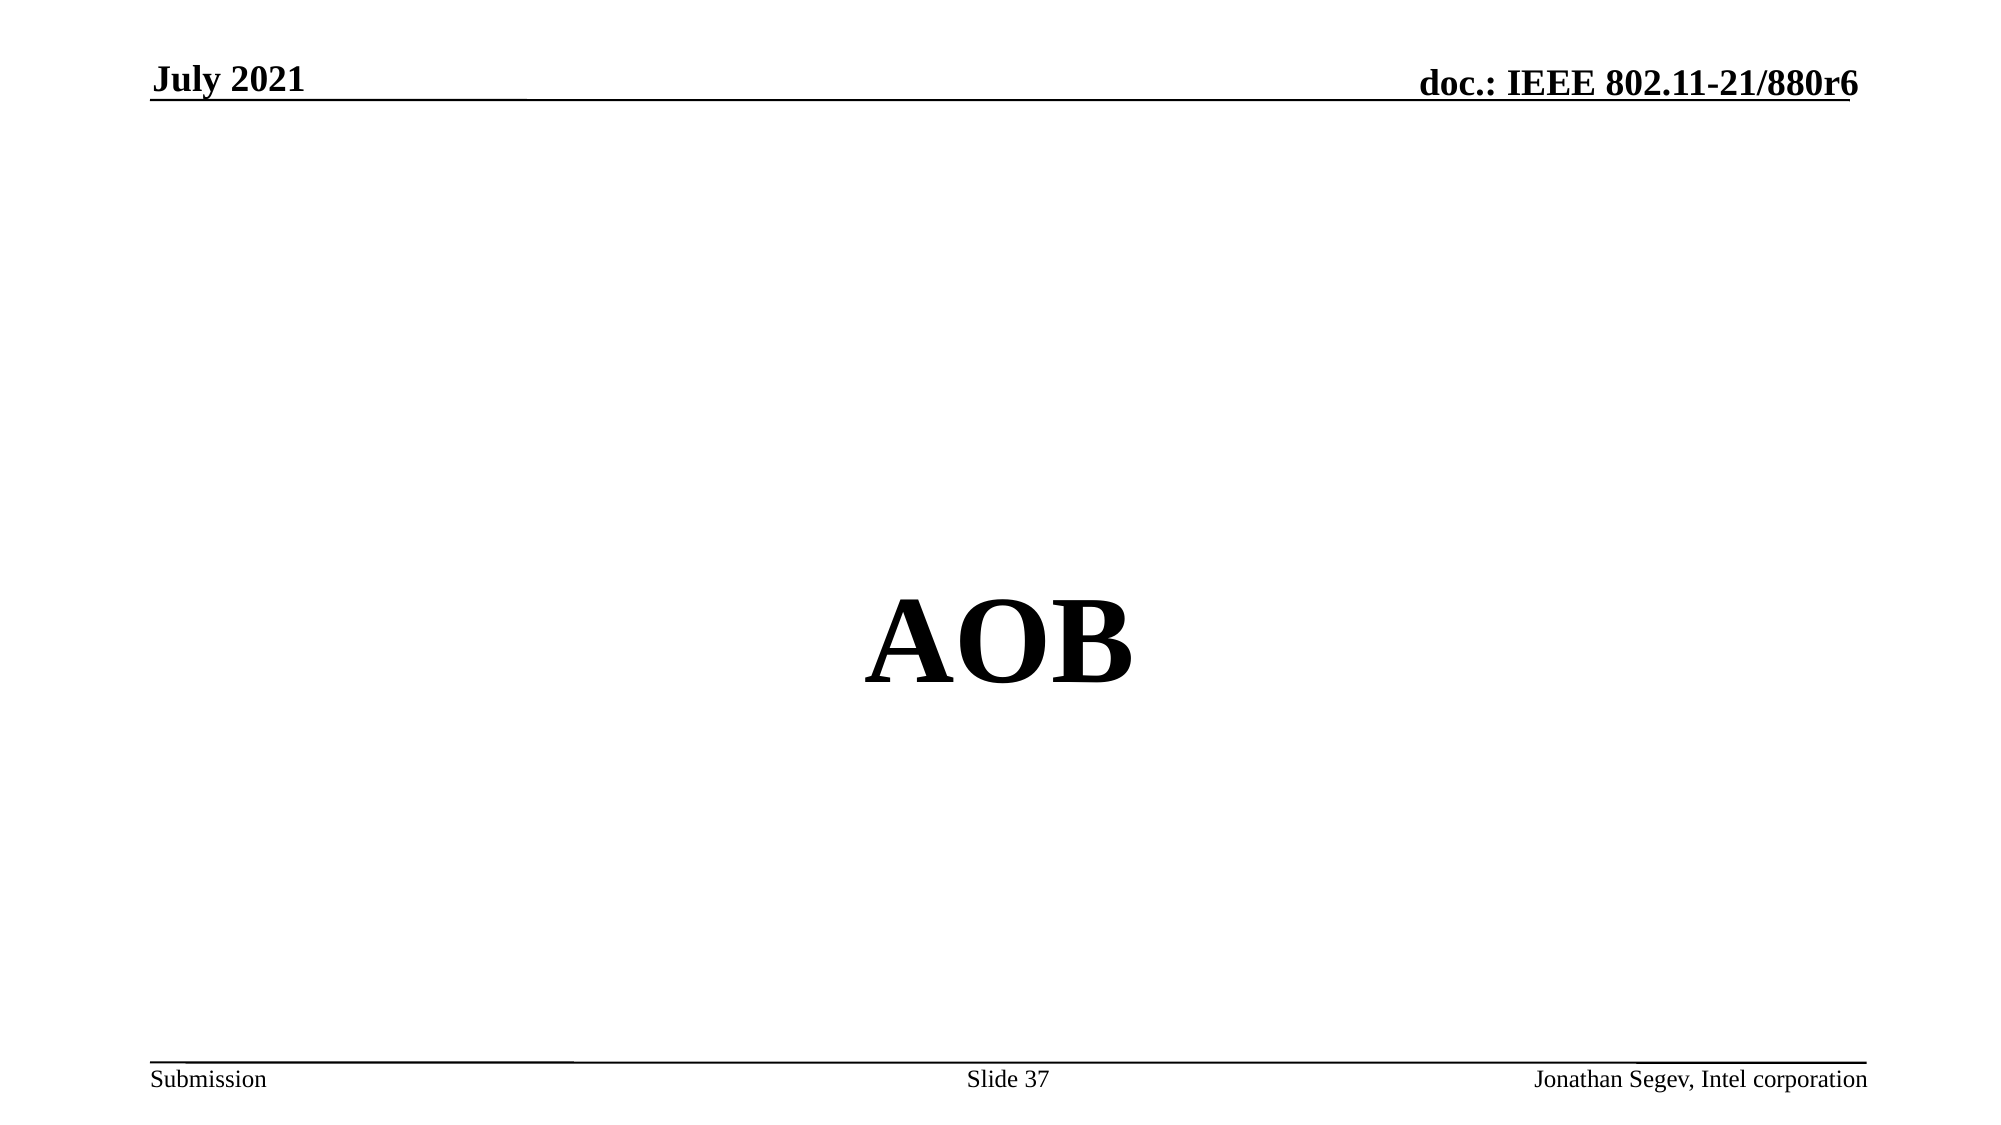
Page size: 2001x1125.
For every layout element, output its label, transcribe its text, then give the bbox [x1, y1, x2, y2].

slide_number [152, 54, 563, 100]
list AOB [149, 324, 1850, 1000]
slide_number Slide 37 [950, 1061, 1067, 1123]
footer Jonathan Segev, Intel corporation [1171, 1061, 1869, 1093]
